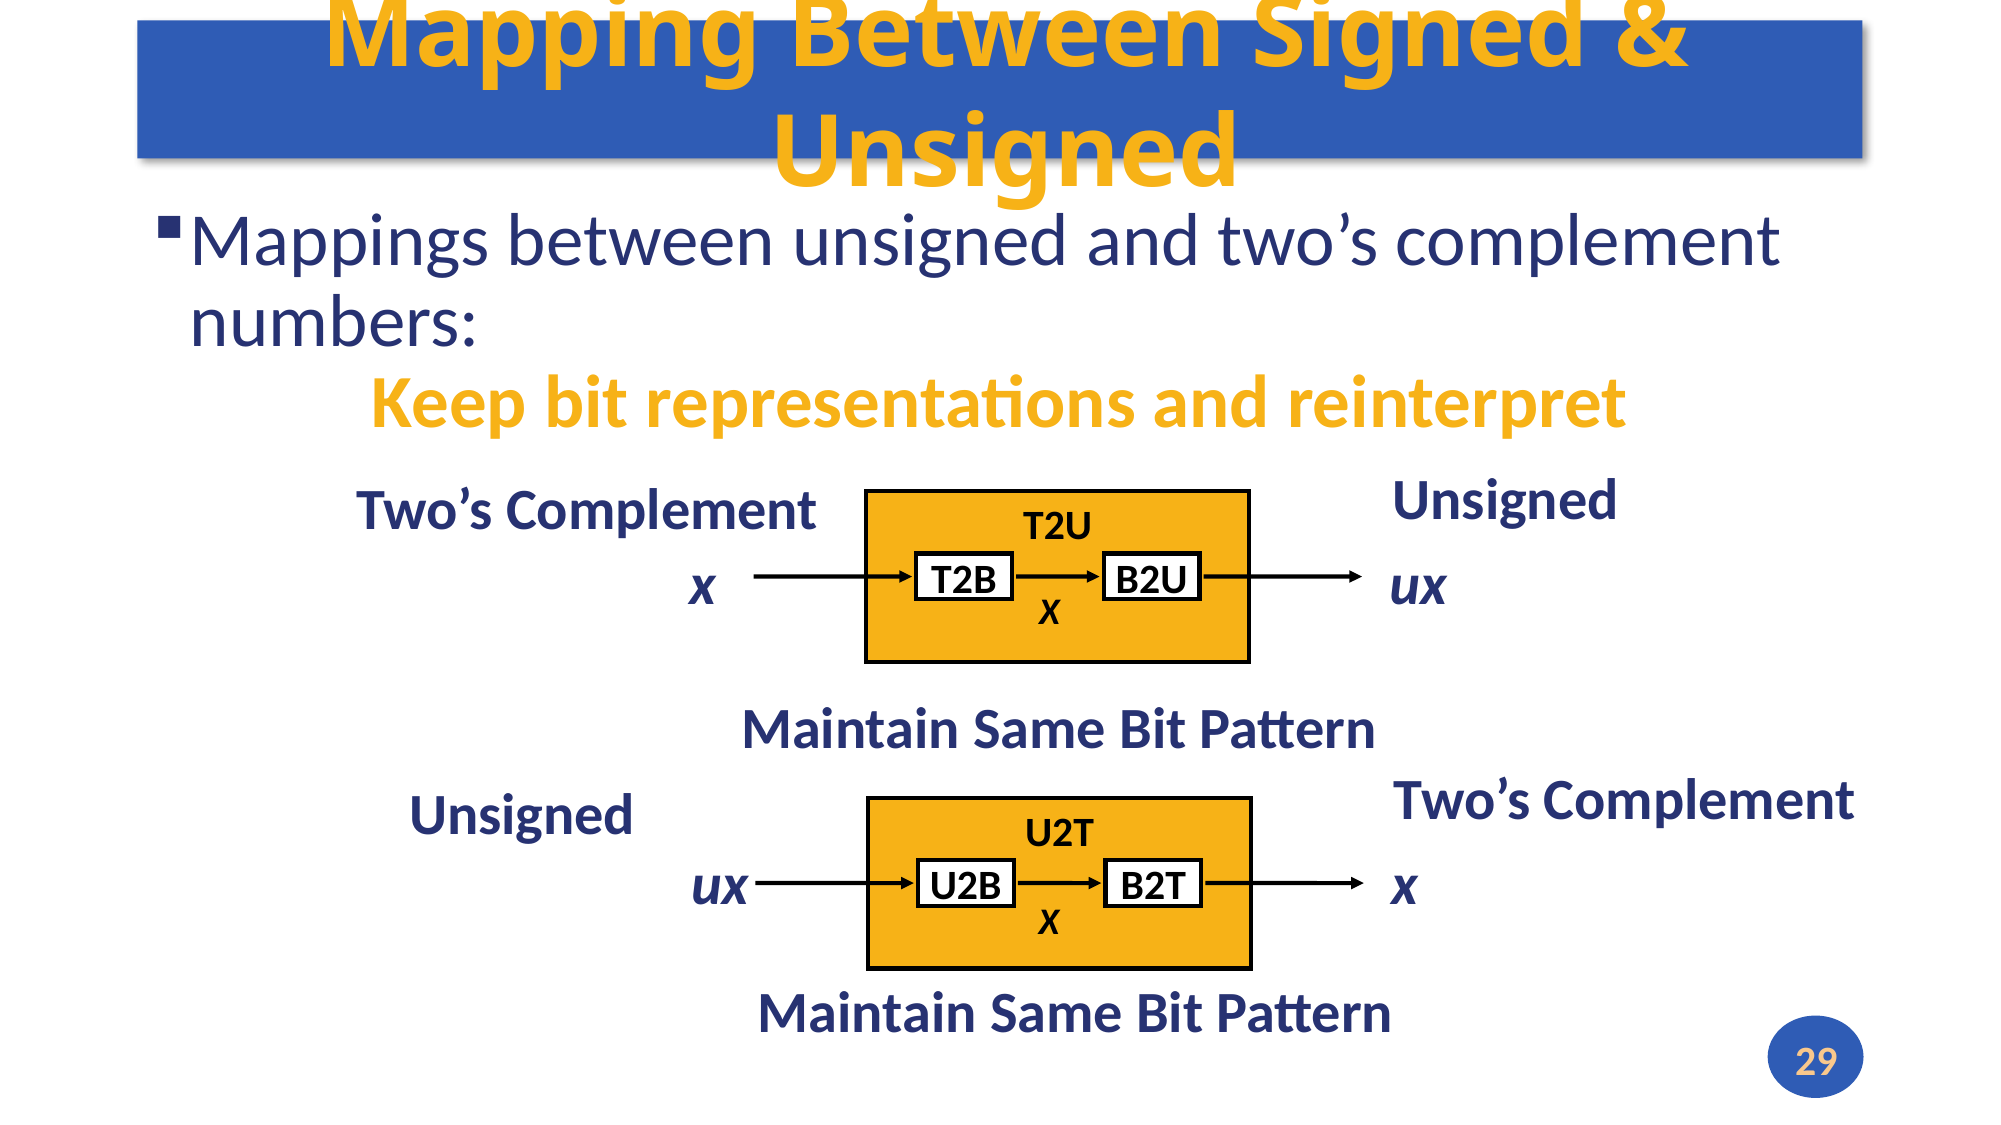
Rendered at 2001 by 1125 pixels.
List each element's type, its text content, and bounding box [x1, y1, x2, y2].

text_box Unsigned [1377, 453, 1634, 538]
text_box x [674, 538, 731, 624]
text_box [1205, 876, 1364, 890]
text_box Two’s Complement [1379, 753, 1871, 839]
text_box Maintain Same Bit Pattern [743, 967, 1409, 1052]
text_box [1203, 570, 1362, 583]
text_box Two’s Complement [341, 463, 834, 549]
text_box [753, 570, 912, 583]
text_box [1016, 570, 1100, 583]
text_box T2B [916, 553, 1012, 600]
text_box U2B [917, 860, 1014, 906]
text_box B2T [1105, 860, 1202, 906]
text_box U2T [867, 797, 1252, 967]
text_box X [1023, 889, 1075, 949]
text_box [1017, 876, 1102, 890]
list Mappings between unsigned and two’s complement numbers: Keep bit representations and reinterpret [137, 193, 1863, 1014]
text_box ux [1374, 538, 1462, 624]
text_box x [1376, 839, 1433, 924]
title Mapping Between Signed & Unsigned [137, 17, 1863, 156]
text_box Maintain Same Bit Pattern [726, 683, 1393, 768]
text_box Unsigned [394, 768, 651, 853]
text_box ux [676, 839, 764, 924]
text_box B2U [1103, 553, 1200, 600]
text_box [764, 876, 914, 890]
slide_number 29 [1767, 1019, 1866, 1099]
text_box X [1024, 579, 1075, 639]
text_box T2U [866, 491, 1250, 662]
